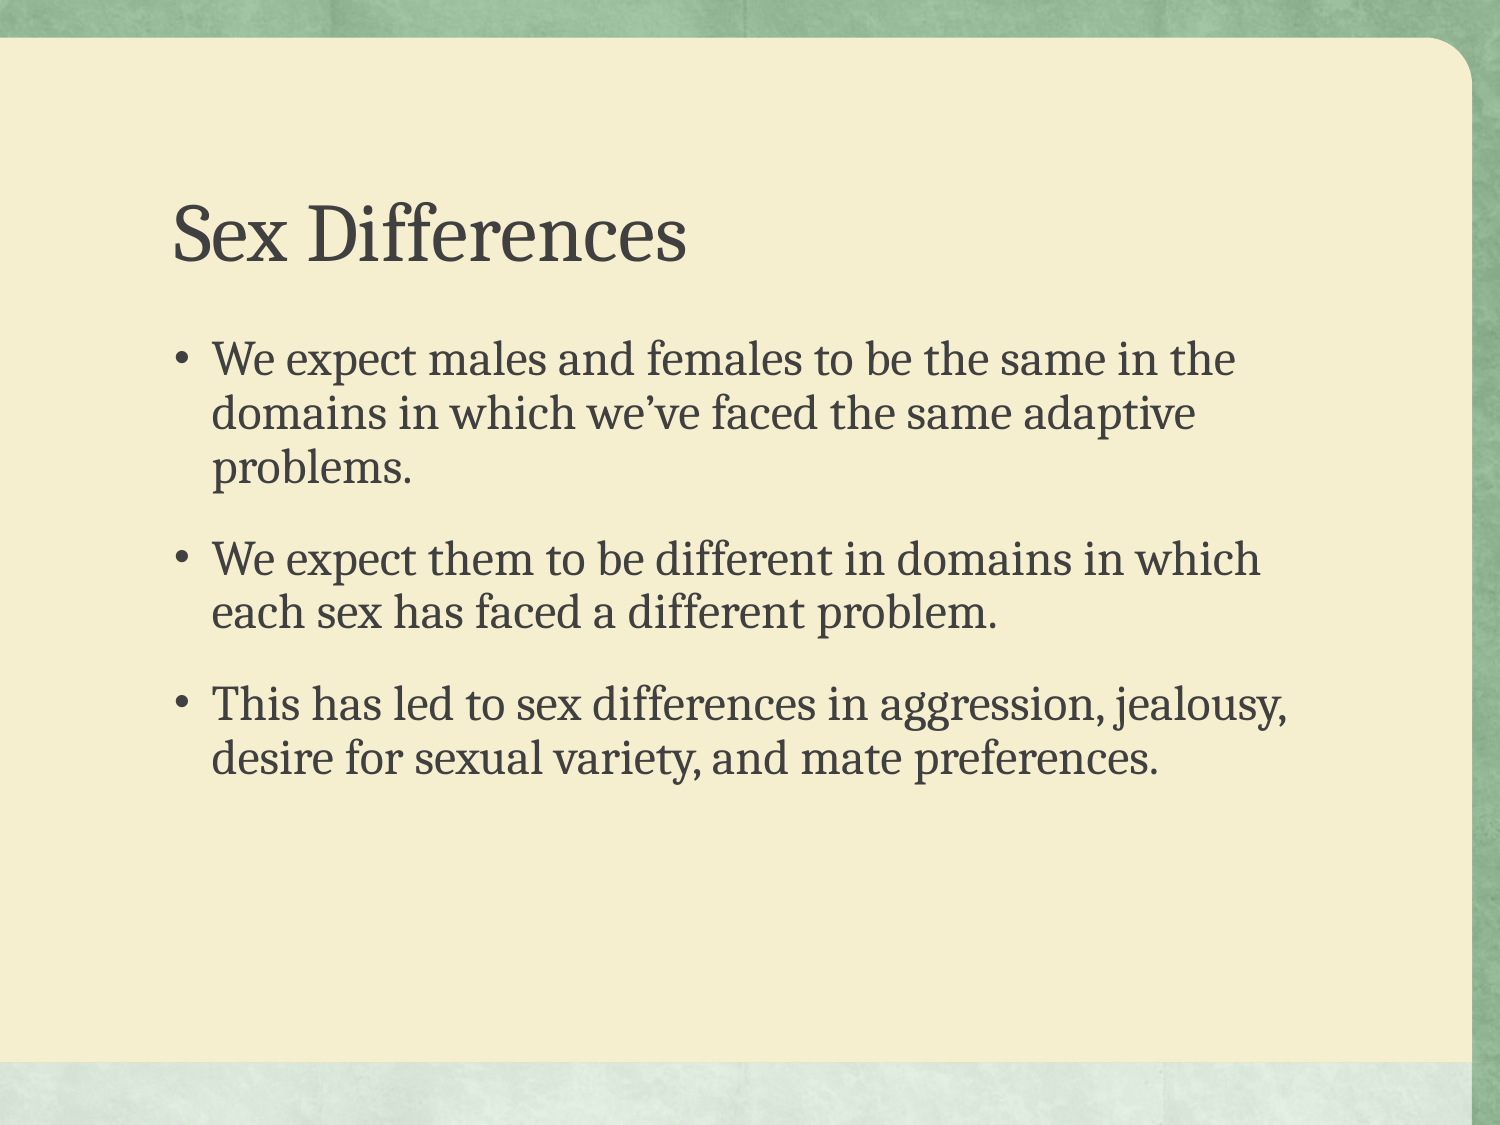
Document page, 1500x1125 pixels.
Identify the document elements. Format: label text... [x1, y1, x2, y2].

title Sex Differences [159, 92, 1341, 288]
list We expect males and females to be the same in the domains in which we’ve faced the same adaptive problems. We expect them to be different in domains in which each sex has faced a different problem. This has led to sex differences in aggression, jealousy, desire for sexual variety, and mate preferences. [159, 324, 1341, 1013]
